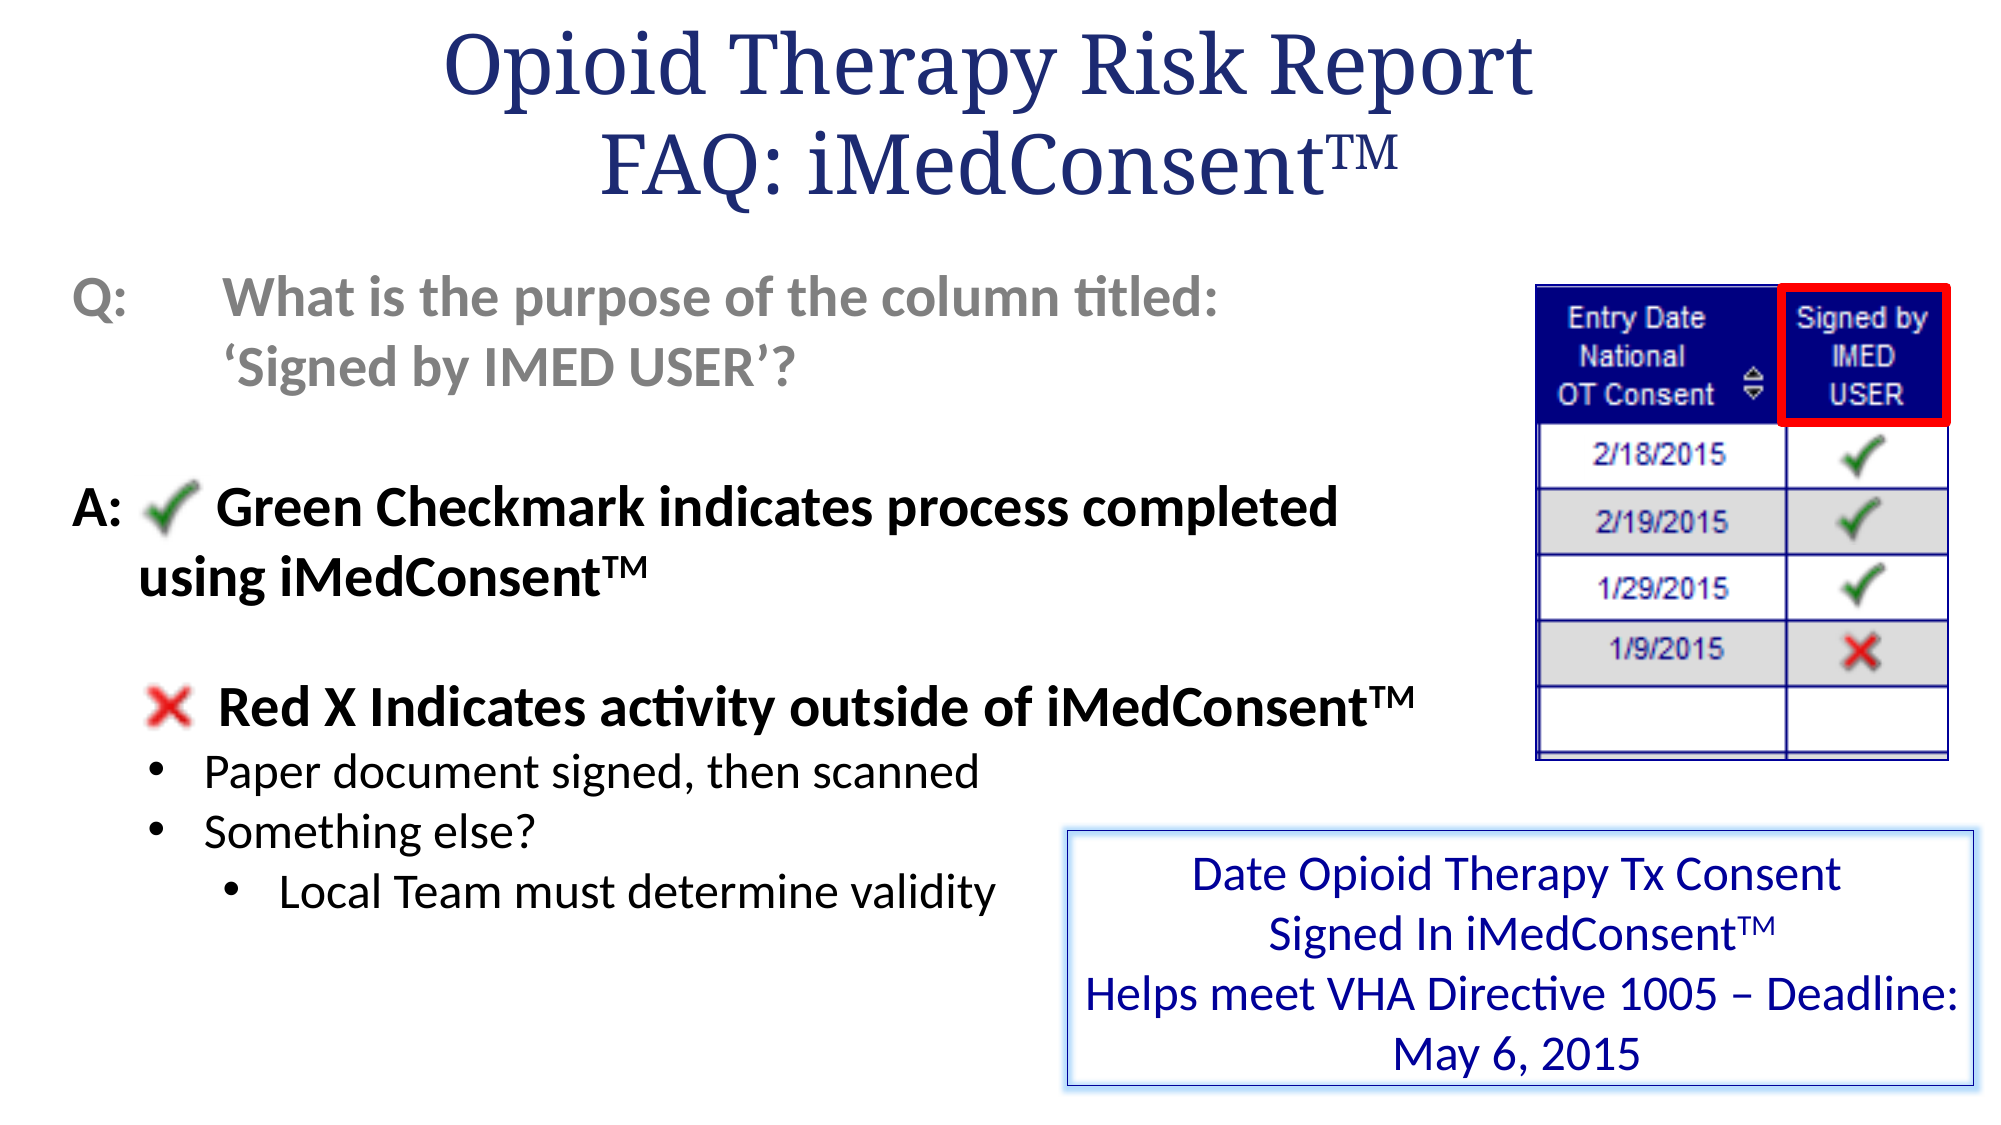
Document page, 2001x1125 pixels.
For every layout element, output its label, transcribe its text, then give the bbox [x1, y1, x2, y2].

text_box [1718, 285, 1948, 760]
text_box Opioid Therapy Risk Report FAQ: iMedConsentTM [0, 0, 2000, 219]
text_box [57, 250, 1711, 1004]
text_box [1067, 830, 1974, 1086]
